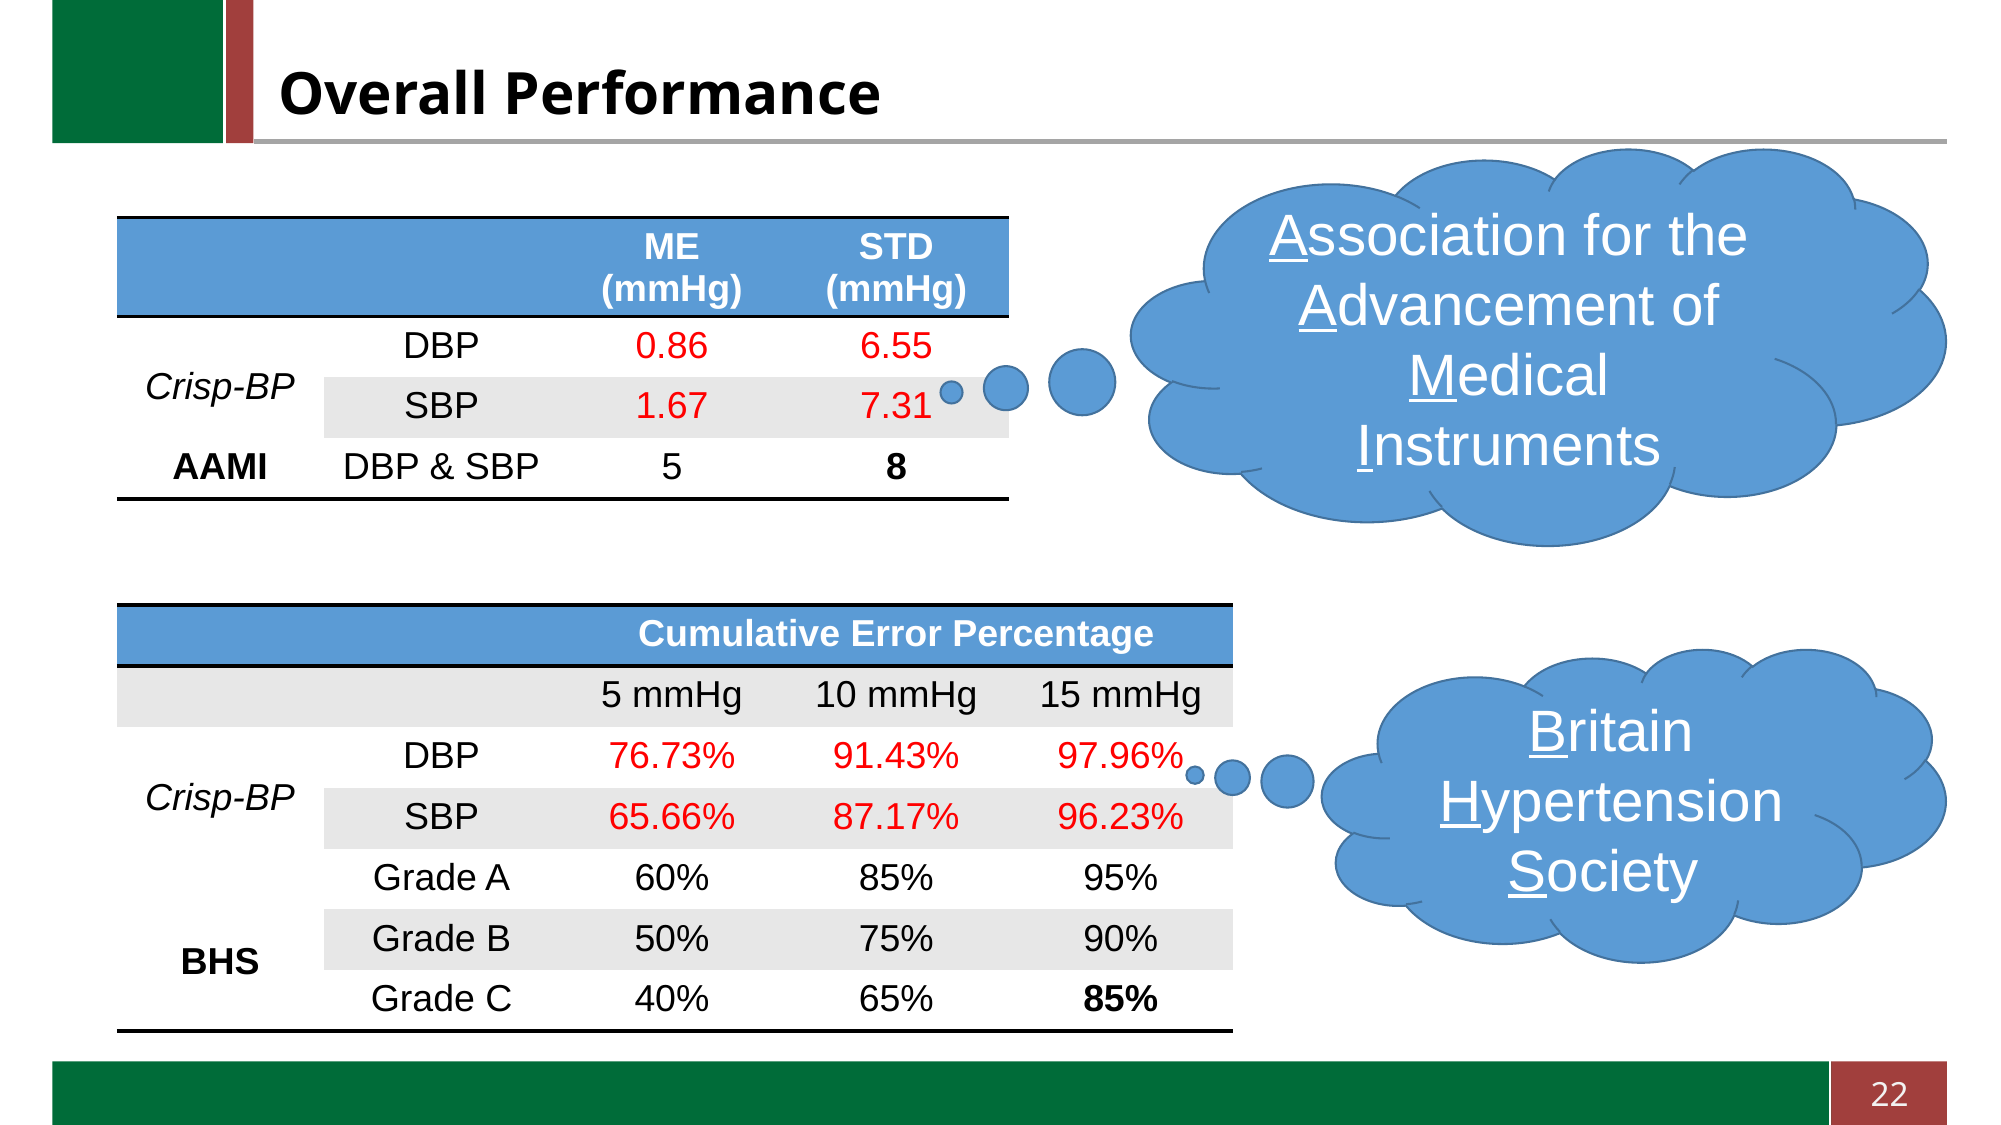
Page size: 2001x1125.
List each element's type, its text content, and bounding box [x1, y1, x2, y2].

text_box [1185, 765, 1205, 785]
text_box Britain Hypertension Society [1214, 759, 1252, 797]
text_box Britain Hypertension Society [1320, 648, 1948, 964]
text_box Association for the Advancement of Medical Instruments [982, 365, 1030, 412]
title Overall Performance [263, 56, 1682, 136]
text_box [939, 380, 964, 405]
text_box Association for the Advancement of Medical Instruments [1048, 348, 1117, 417]
text_box Association for the Advancement of Medical Instruments [1129, 148, 1948, 548]
text_box Britain Hypertension Society [1260, 754, 1315, 809]
